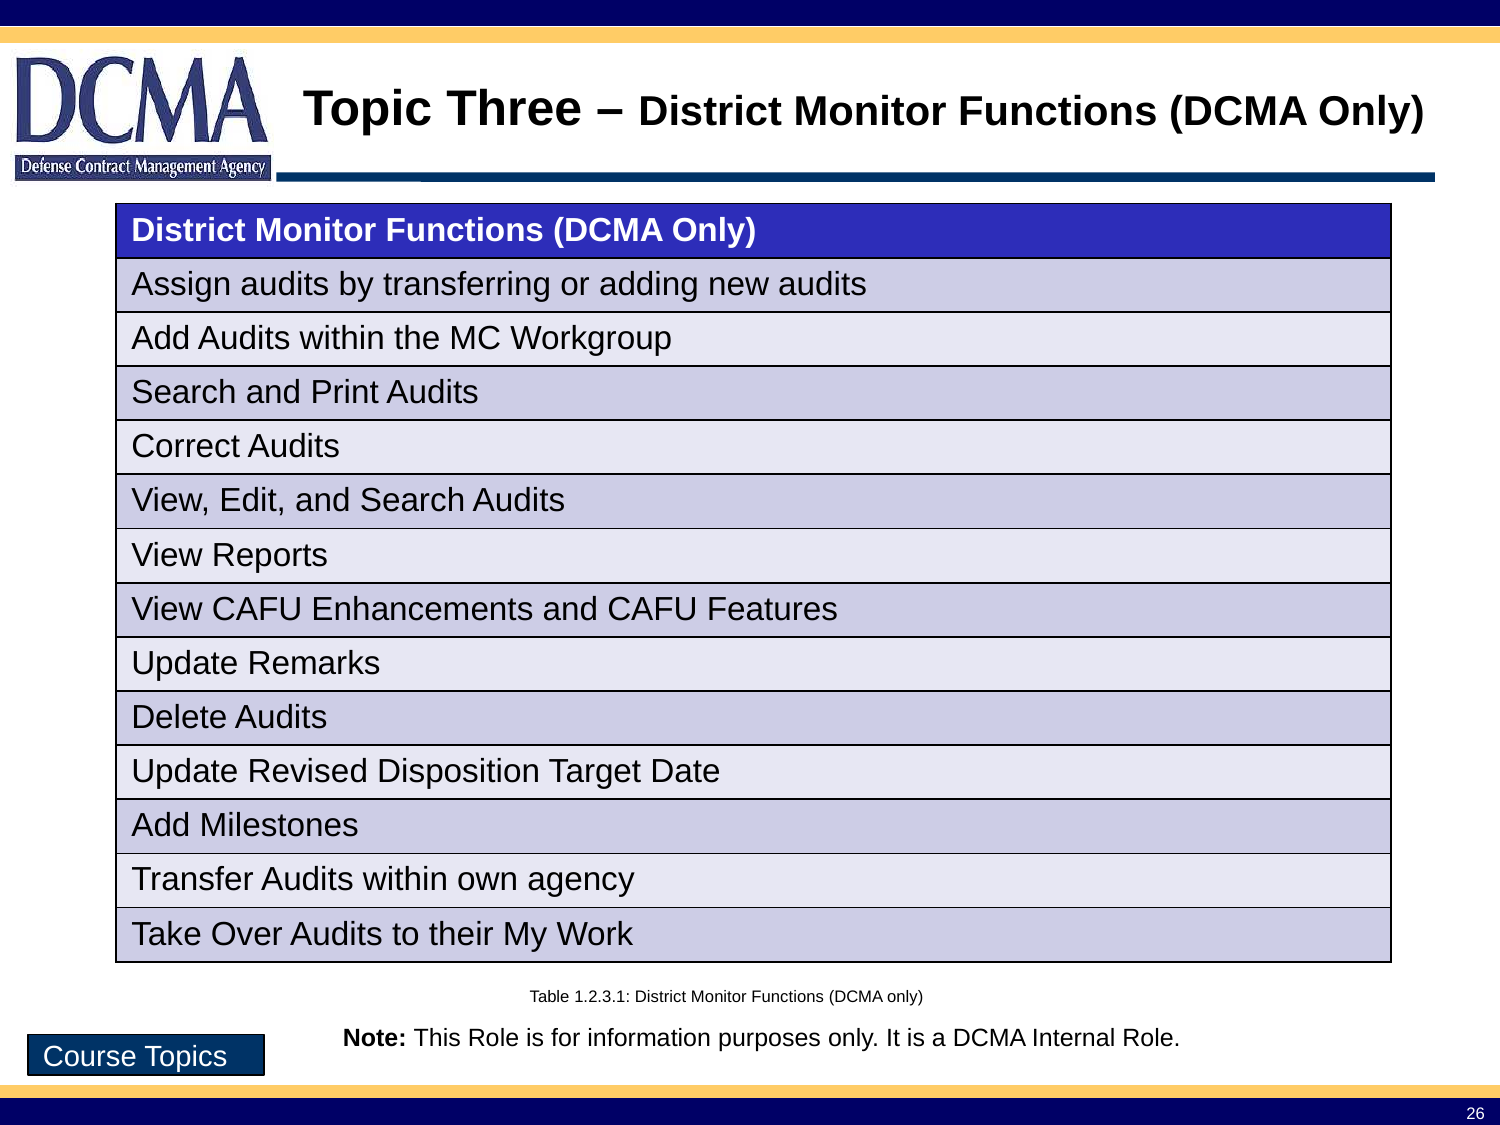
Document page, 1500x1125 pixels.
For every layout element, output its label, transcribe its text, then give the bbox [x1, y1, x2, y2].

text_box Course Topics [28, 1034, 264, 1075]
text_box Table 1.2.3.1: District Monitor Functions (DCMA only) [514, 978, 972, 1014]
table_cell Assign audits by transferring or adding new audits [117, 259, 1390, 311]
list [35, 191, 1500, 999]
table_cell Search and Print Audits [117, 367, 1390, 419]
table_cell Delete Audits [117, 692, 1390, 744]
table_cell Transfer Audits within own agency [117, 854, 1390, 907]
table_cell Add Milestones [117, 800, 1390, 853]
table_cell View, Edit, and Search Audits [117, 475, 1390, 528]
table_cell Update Remarks [117, 638, 1390, 690]
table_cell View CAFU Enhancements and CAFU Features [117, 584, 1390, 636]
table_cell Add Audits within the MC Workgroup [117, 313, 1390, 365]
table_cell Update Revised Disposition Target Date [117, 746, 1390, 798]
title Topic Three – District Monitor Functions (DCMA Only) [287, 46, 1466, 165]
table_cell Correct Audits [117, 421, 1390, 473]
text_box Note: This Role is for information purposes only. It is a DCMA Internal Role. [328, 1014, 1198, 1059]
table_cell View Reports [117, 529, 1390, 582]
picture [10, 49, 274, 187]
slide_number 26 [1149, 1095, 1500, 1125]
table_cell Take Over Audits to their My Work [117, 908, 1390, 961]
table_header District Monitor Functions (DCMA Only) [117, 204, 1390, 257]
